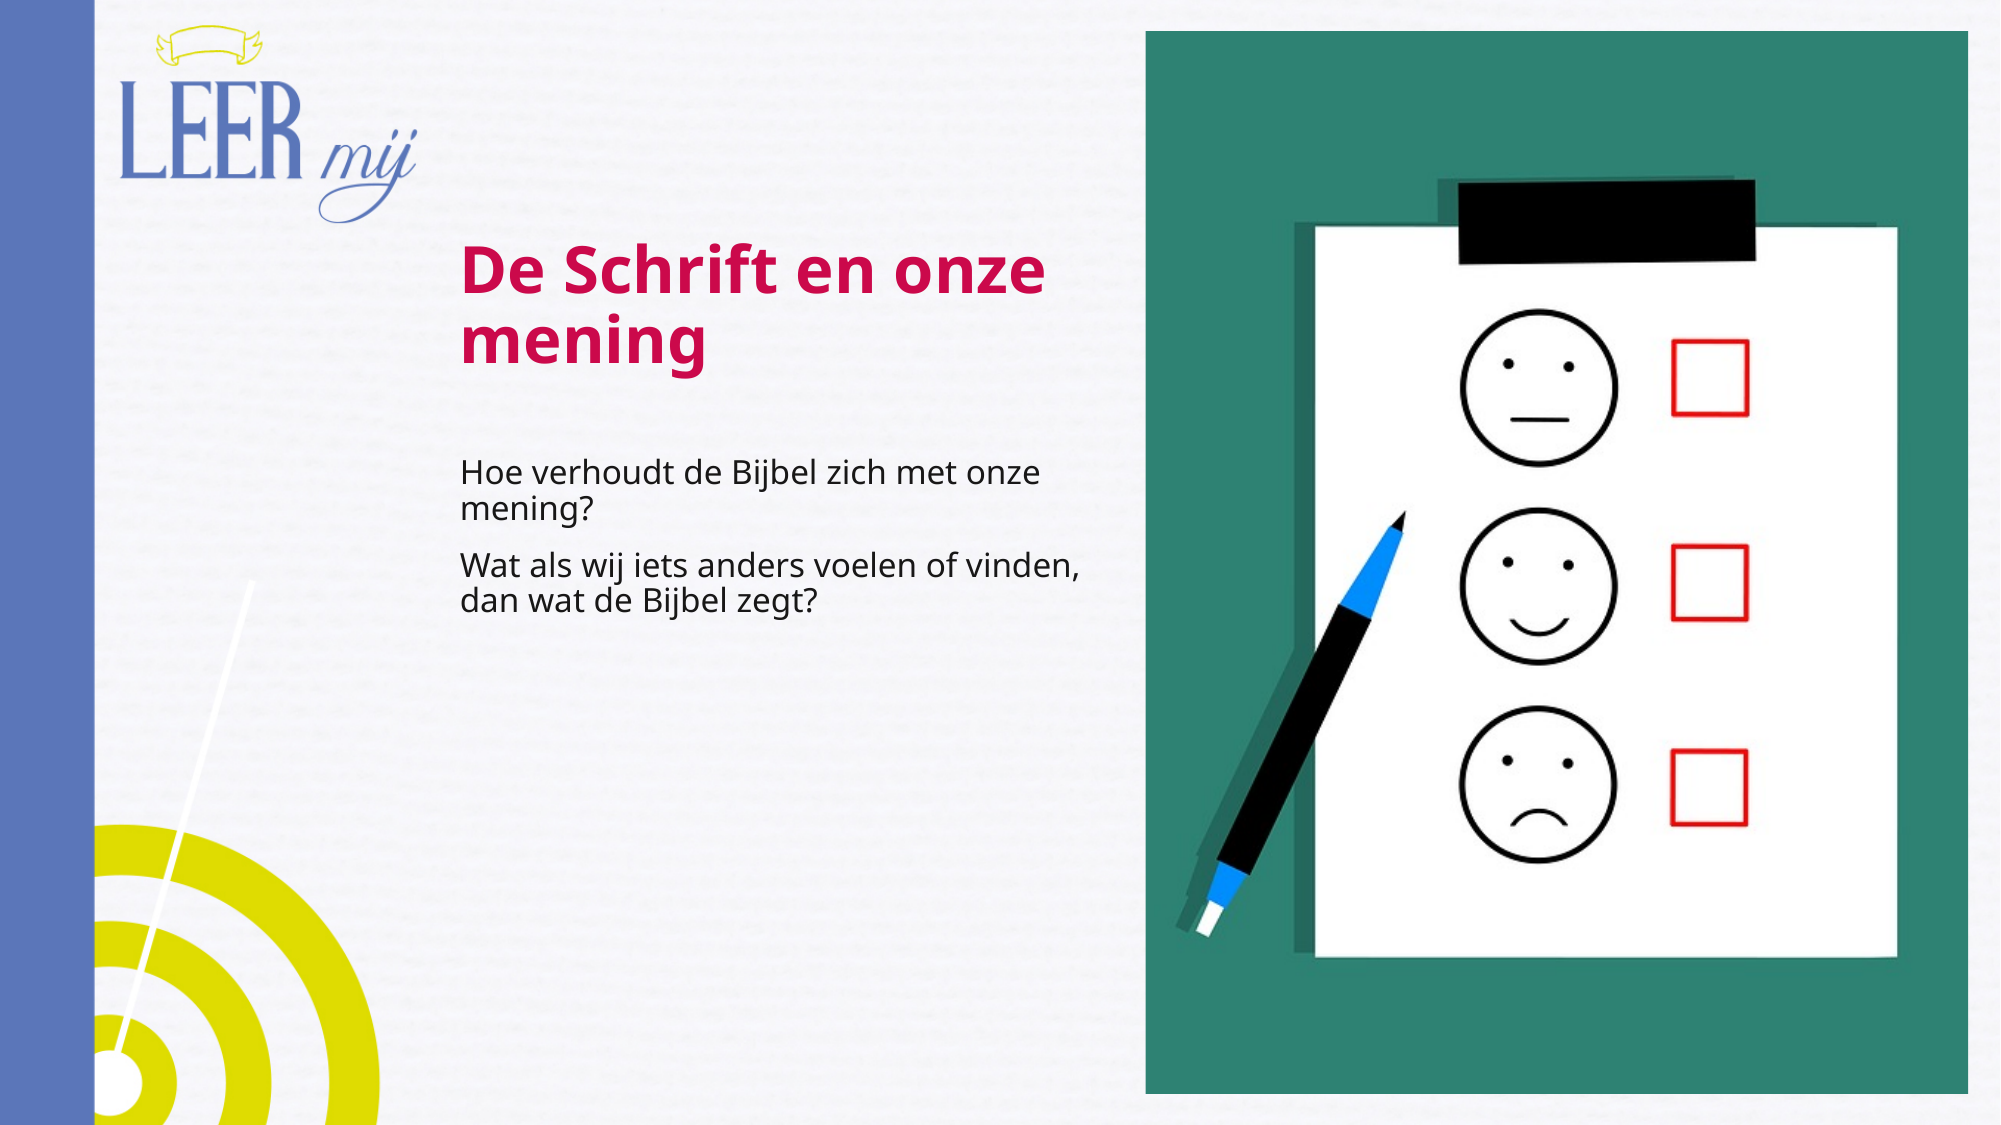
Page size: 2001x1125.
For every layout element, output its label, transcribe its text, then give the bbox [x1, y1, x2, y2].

list Hoe verhoudt de Bijbel zich met onze mening? Wat als wij iets anders voelen of vinden, dan wat de Bijbel zegt? [444, 448, 1105, 968]
picture [0, 0, 2001, 1125]
title De Schrift en onze mening [444, 229, 1102, 386]
